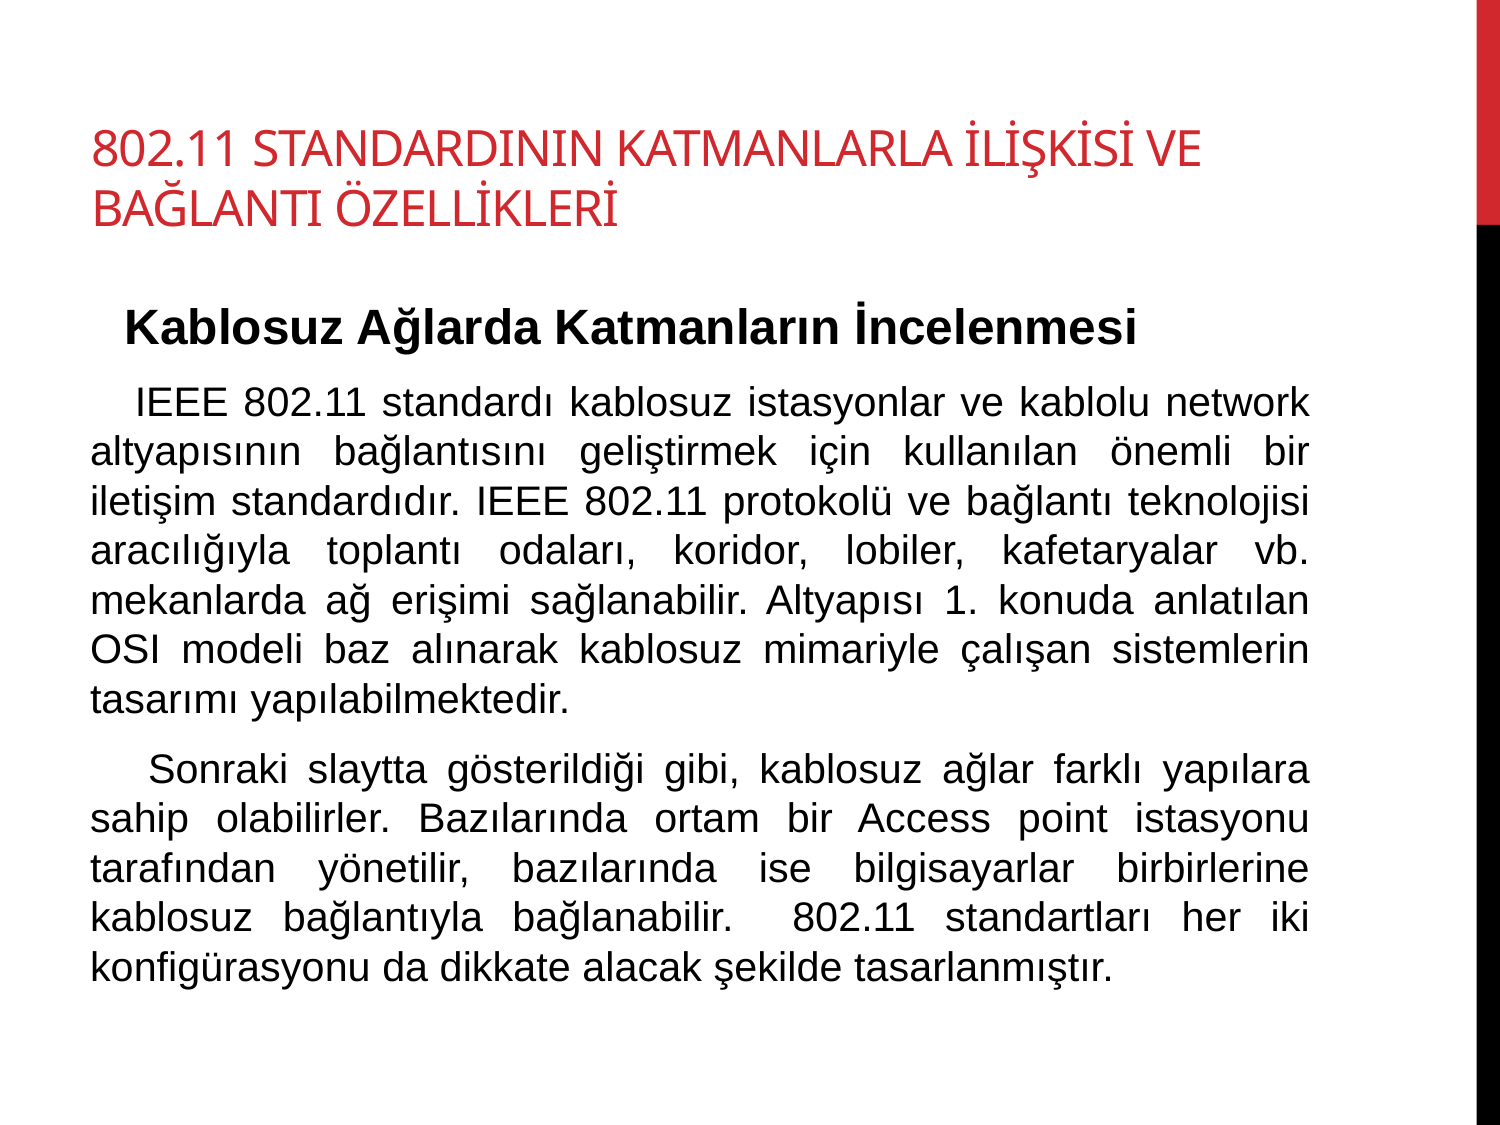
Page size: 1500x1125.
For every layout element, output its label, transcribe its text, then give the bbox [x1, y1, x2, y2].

title 802.11 STANDARDININ KATMANLARLA İLİŞKİSİ VE BAĞLANTI ÖZELLİKLERİ [76, 19, 1355, 245]
list Kablosuz Ağlarda Katmanların İncelenmesi IEEE 802.11 standardı kablosuz istasyonlar ve kablolu network altyapısının bağlantısını geliştirmek için kullanılan önemli bir iletişim standardıdır. IEEE 802.11 protokolü ve bağlantı teknolojisi aracılığıyla toplantı odaları, koridor, lobiler, kafetaryalar vb. mekanlarda ağ erişimi sağlanabilir. Altyapısı 1. konuda anlatılan OSI modeli baz alınarak kablosuz mimariyle çalışan sistemlerin tasarımı yapılabilmektedir. Sonraki slaytta gösterildiği gibi, kablosuz ağlar farklı yapılara sahip olabilirler. Bazılarında ortam bir Access point istasyonu tarafından yönetilir, bazılarında ise bilgisayarlar birbirlerine kablosuz bağlantıyla bağlanabilir. 802.11 standartları her iki konfigürasyonu da dikkate alacak şekilde tasarlanmıştır. [75, 287, 1325, 1005]
